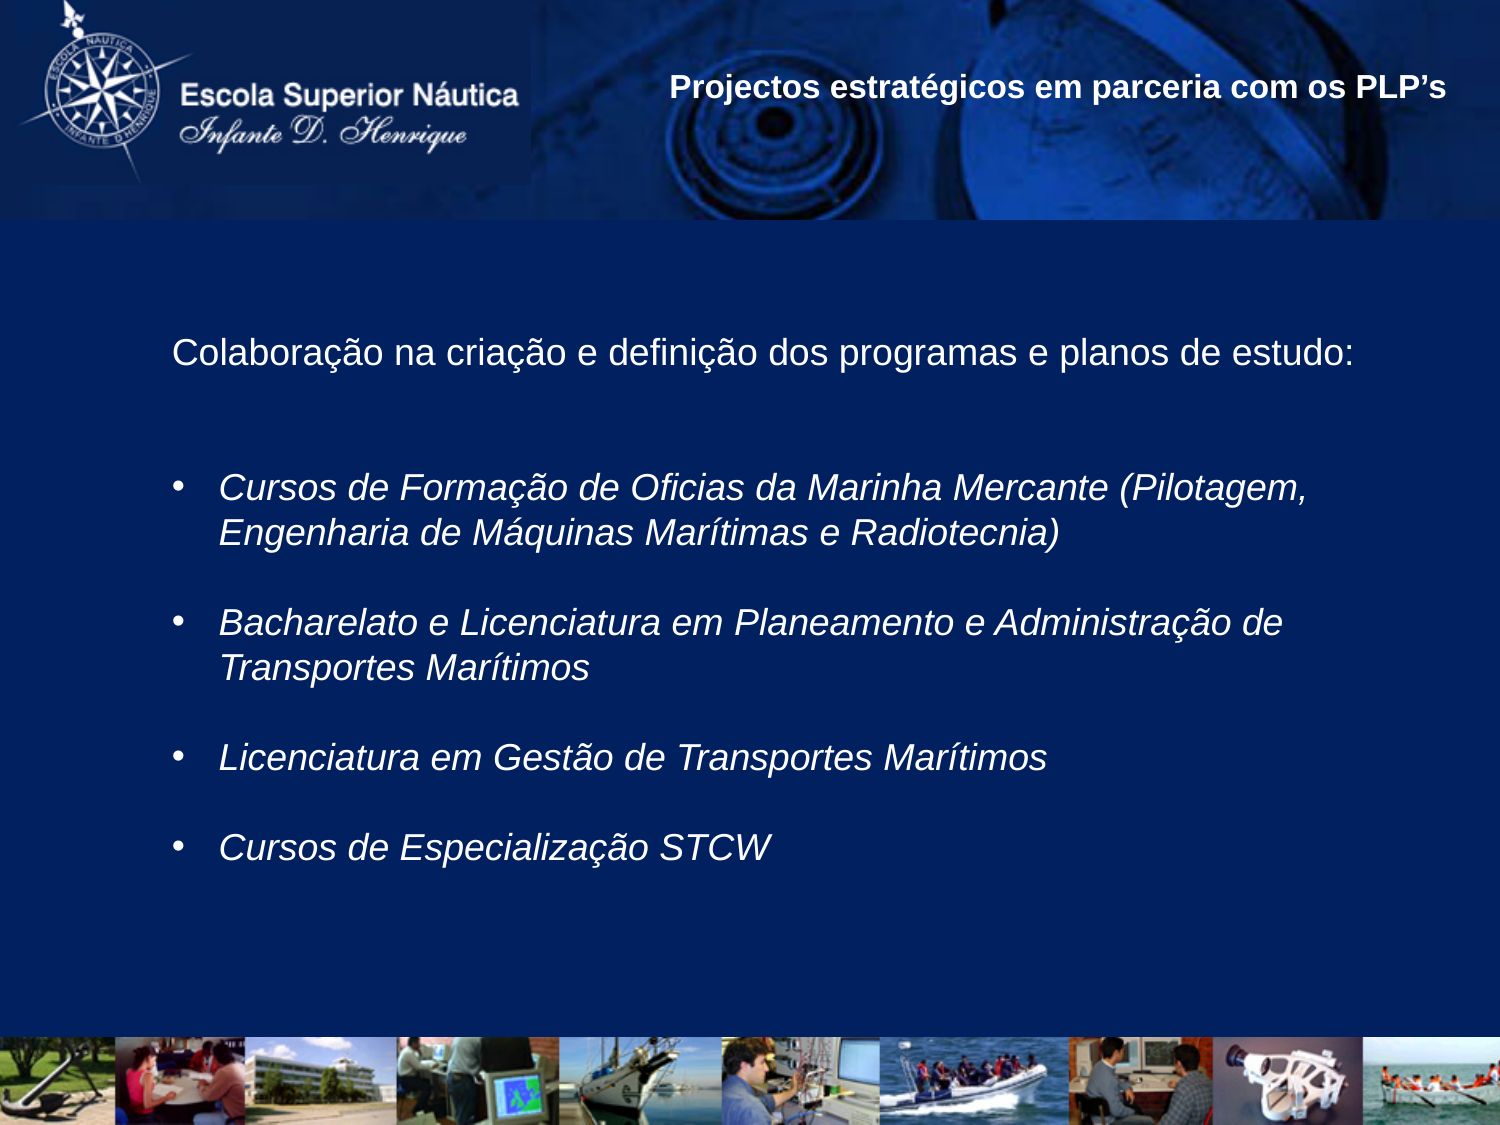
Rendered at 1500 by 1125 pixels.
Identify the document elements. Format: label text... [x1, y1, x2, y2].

picture [0, 0, 1500, 220]
picture [0, 1037, 1500, 1125]
text_box Projectos estratégicos em parceria com os PLP’s [605, 49, 1500, 115]
text_box Colaboração na criação e definição dos programas e planos de estudo: Cursos de Formação de Oficias da Marinha Mercante (Pilotagem, Engenharia de Máquinas Marítimas e Radiotecnia) Bacharelato e Licenciatura em Planeamento e Administração de Transportes Marítimos Licenciatura em Gestão de Transportes Marítimos Cursos de Especialização STCW [157, 320, 1380, 876]
